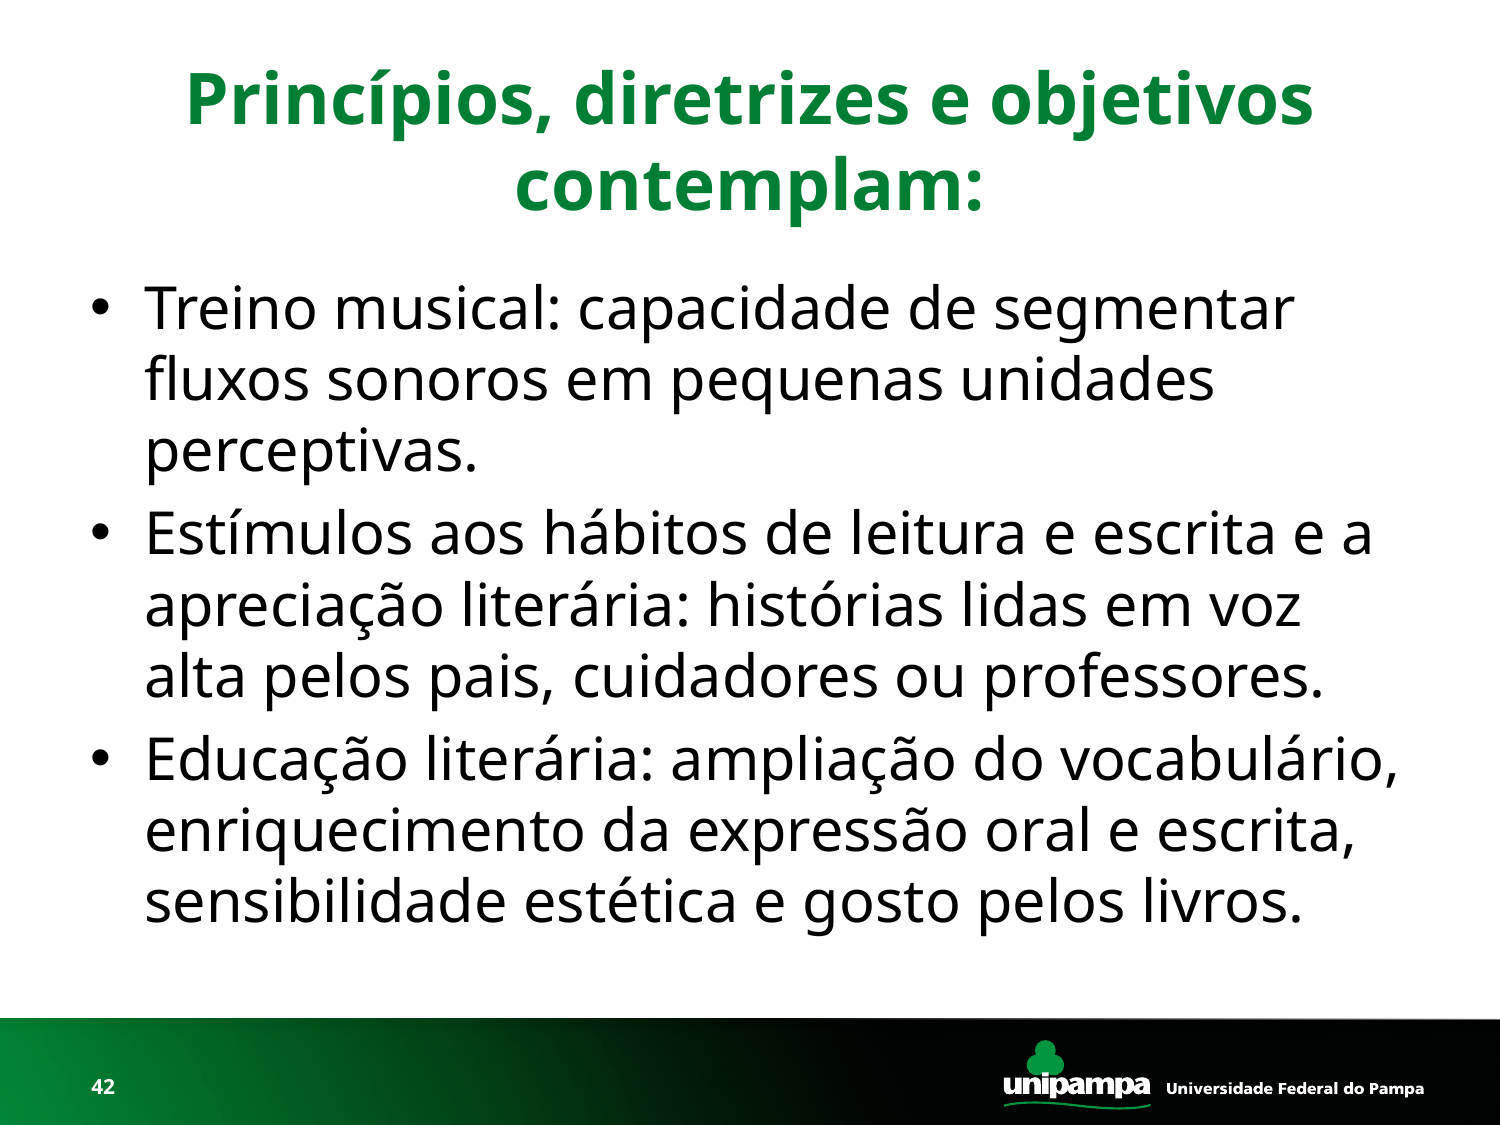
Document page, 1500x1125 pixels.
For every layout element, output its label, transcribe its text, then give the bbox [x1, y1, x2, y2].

title Princípios, diretrizes e objetivos contemplam: [75, 45, 1425, 233]
list Treino musical: capacidade de segmentar fluxos sonoros em pequenas unidades perceptivas. Estímulos aos hábitos de leitura e escrita e a apreciação literária: histórias lidas em voz alta pelos pais, cuidadores ou professores. Educação literária: ampliação do vocabulário, enriquecimento da expressão oral e escrita, sensibilidade estética e gosto pelos livros. [75, 262, 1425, 1005]
picture [0, 1018, 1500, 1125]
